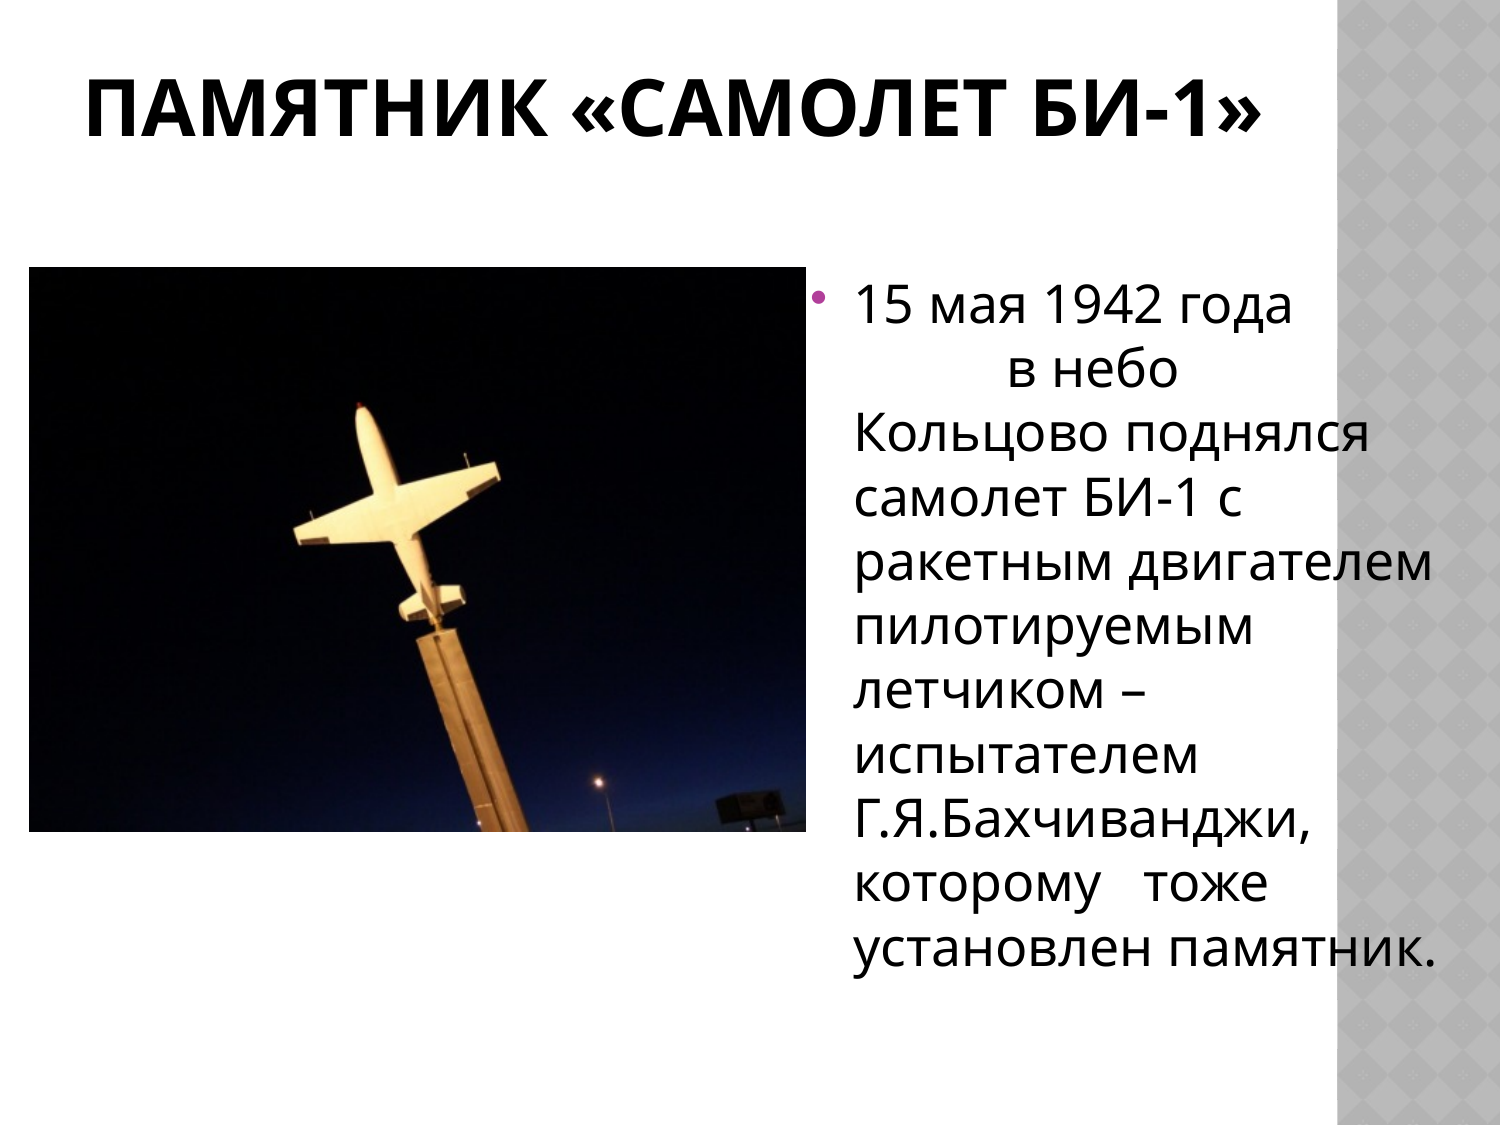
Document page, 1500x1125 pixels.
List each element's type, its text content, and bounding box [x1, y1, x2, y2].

picture [28, 266, 806, 832]
list 15 мая 1942 года в небо Кольцово поднялся самолет БИ-1 с ракетным двигателем пилотируемым летчиком – испытателем Г.Я.Бахчиванджи, которому тоже установлен памятник. [797, 262, 1465, 1059]
title Памятник «Самолет БИ-1» [75, 24, 1425, 153]
